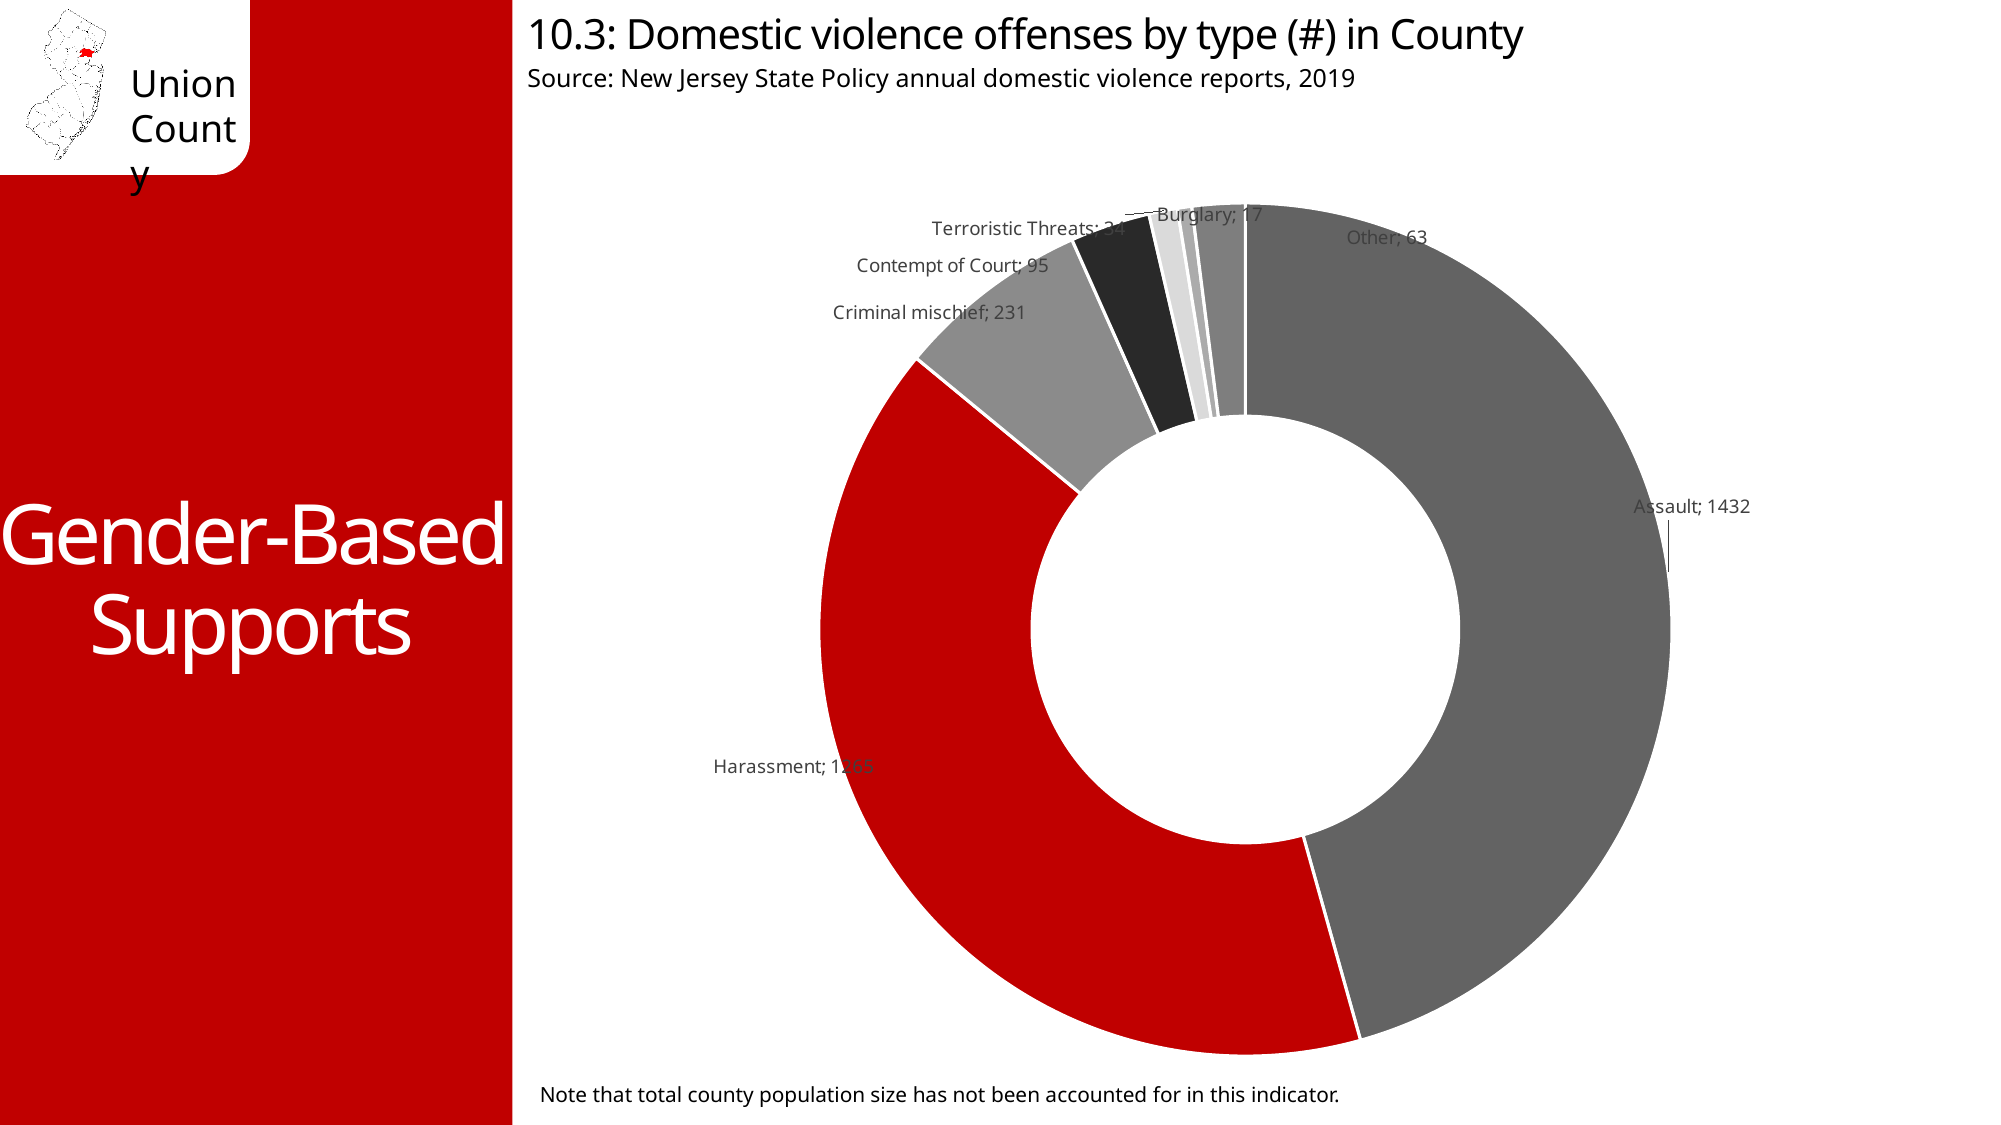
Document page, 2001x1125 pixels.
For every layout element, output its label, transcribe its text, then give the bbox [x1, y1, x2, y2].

text_box Source: New Jersey State Policy annual domestic violence reports, 2019 [512, 55, 1891, 101]
text_box 10.3: Domestic violence offenses by type (#) in County [512, 0, 1992, 65]
chart [545, 184, 1955, 1075]
text_box Gender-Based Supports [0, 133, 546, 1033]
picture [26, 9, 106, 133]
text_box Note that total county population size has not been accounted for in this indicator. [525, 1074, 1796, 1114]
